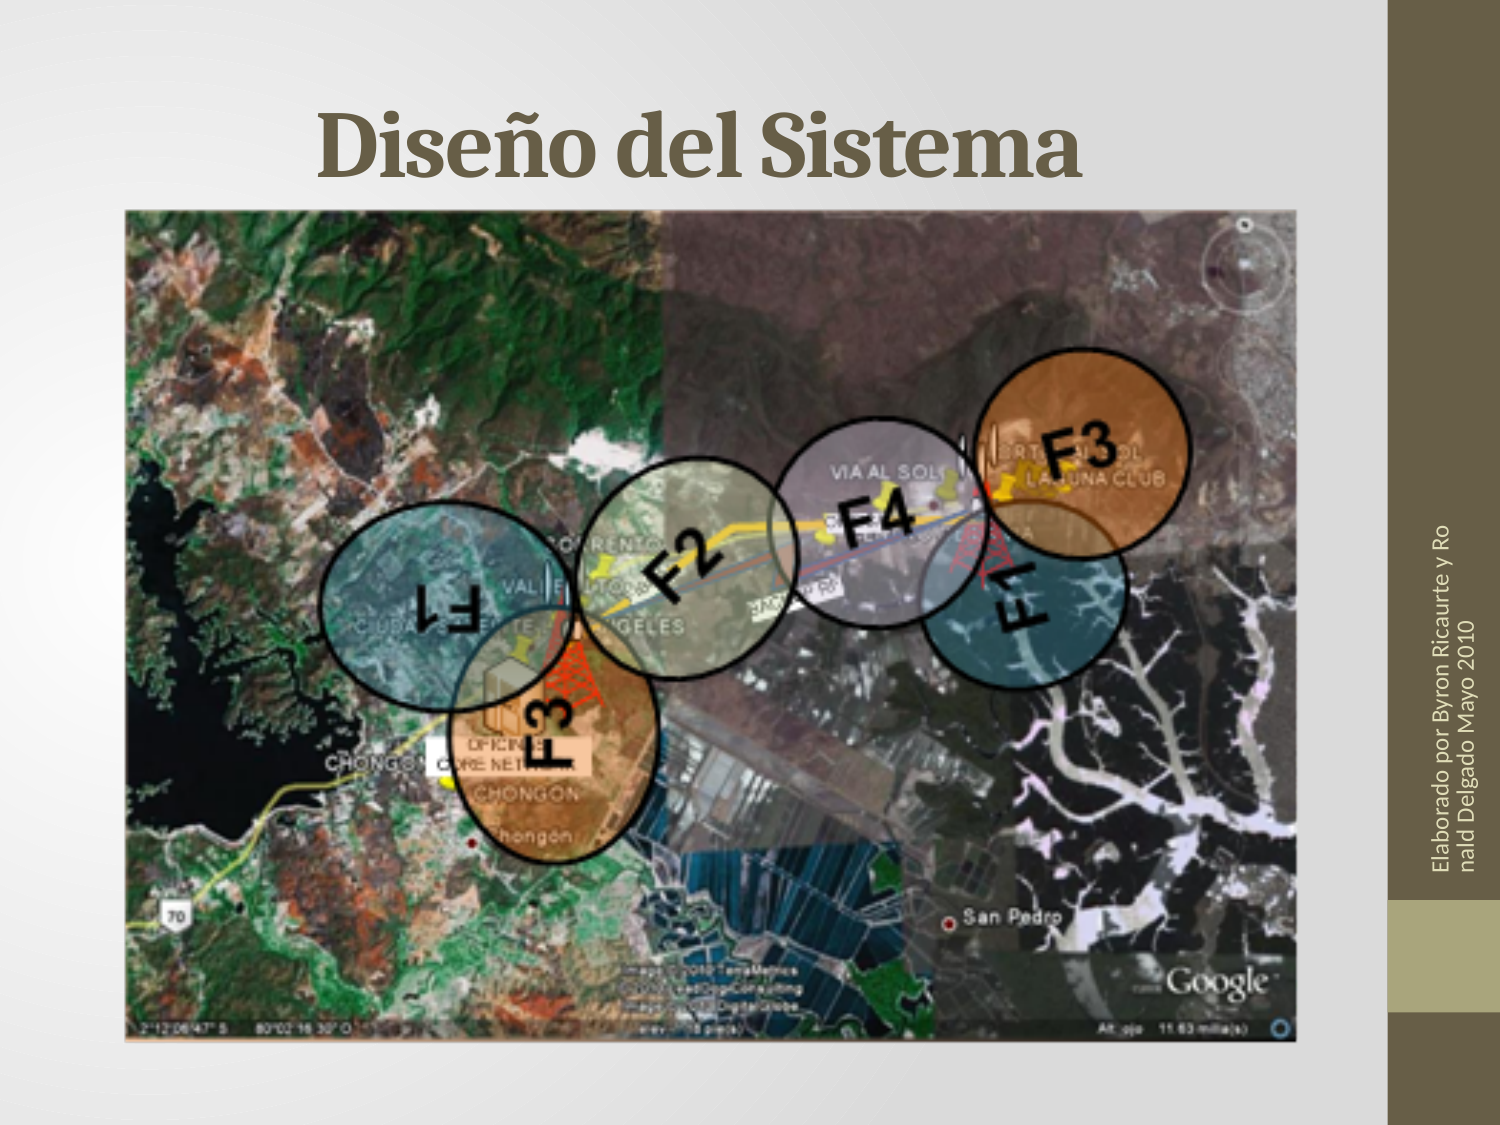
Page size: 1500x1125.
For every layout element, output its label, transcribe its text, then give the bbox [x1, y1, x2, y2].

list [123, 207, 1306, 1050]
footer Elaborado por Byron Ricaurte y Ronald Delgado Mayo 2010 [1408, 500, 1469, 889]
title Diseño del Sistema [75, 45, 1325, 233]
